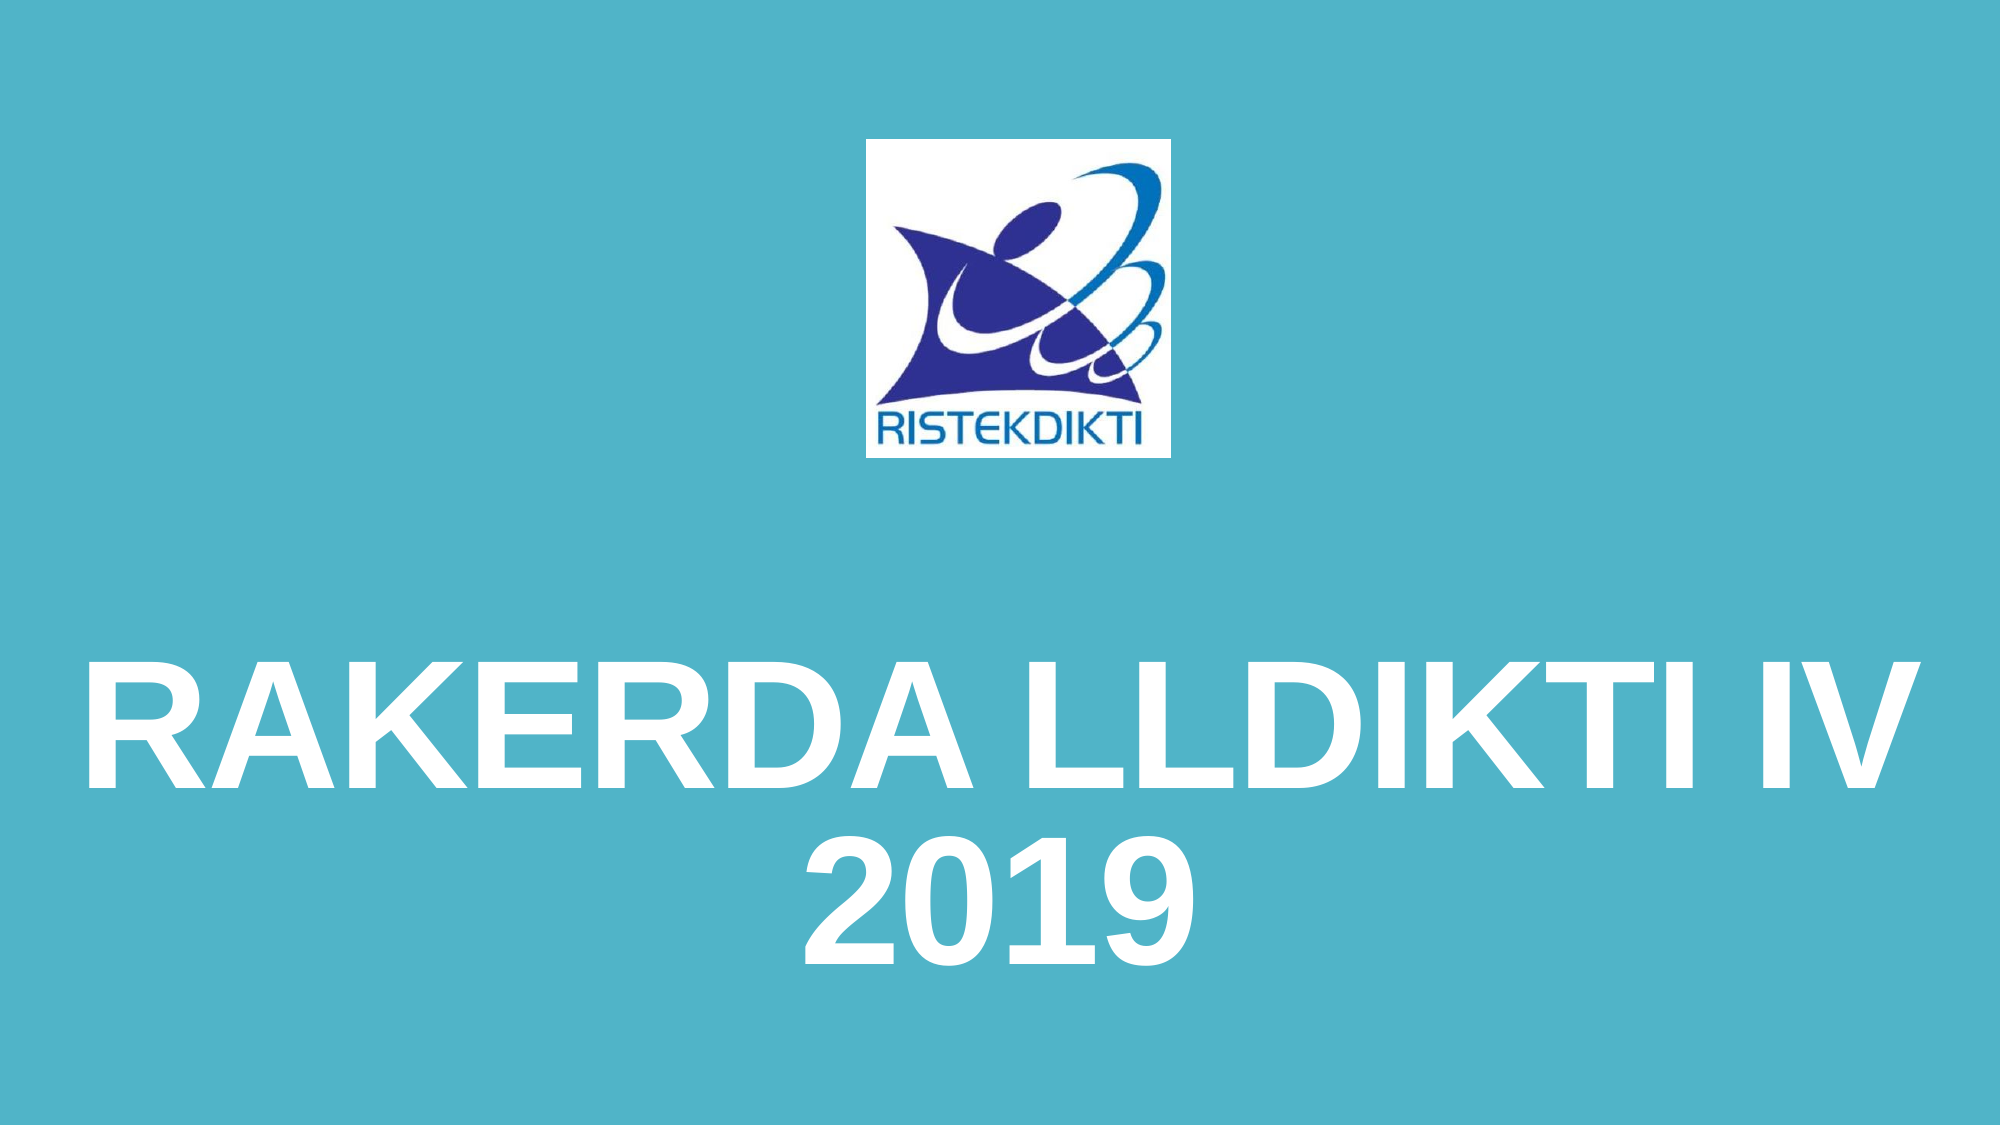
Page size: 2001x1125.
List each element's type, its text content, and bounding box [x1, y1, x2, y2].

picture [866, 139, 1171, 458]
title RAKERDA LLDIKTI IV 2019 [55, 457, 1945, 1008]
